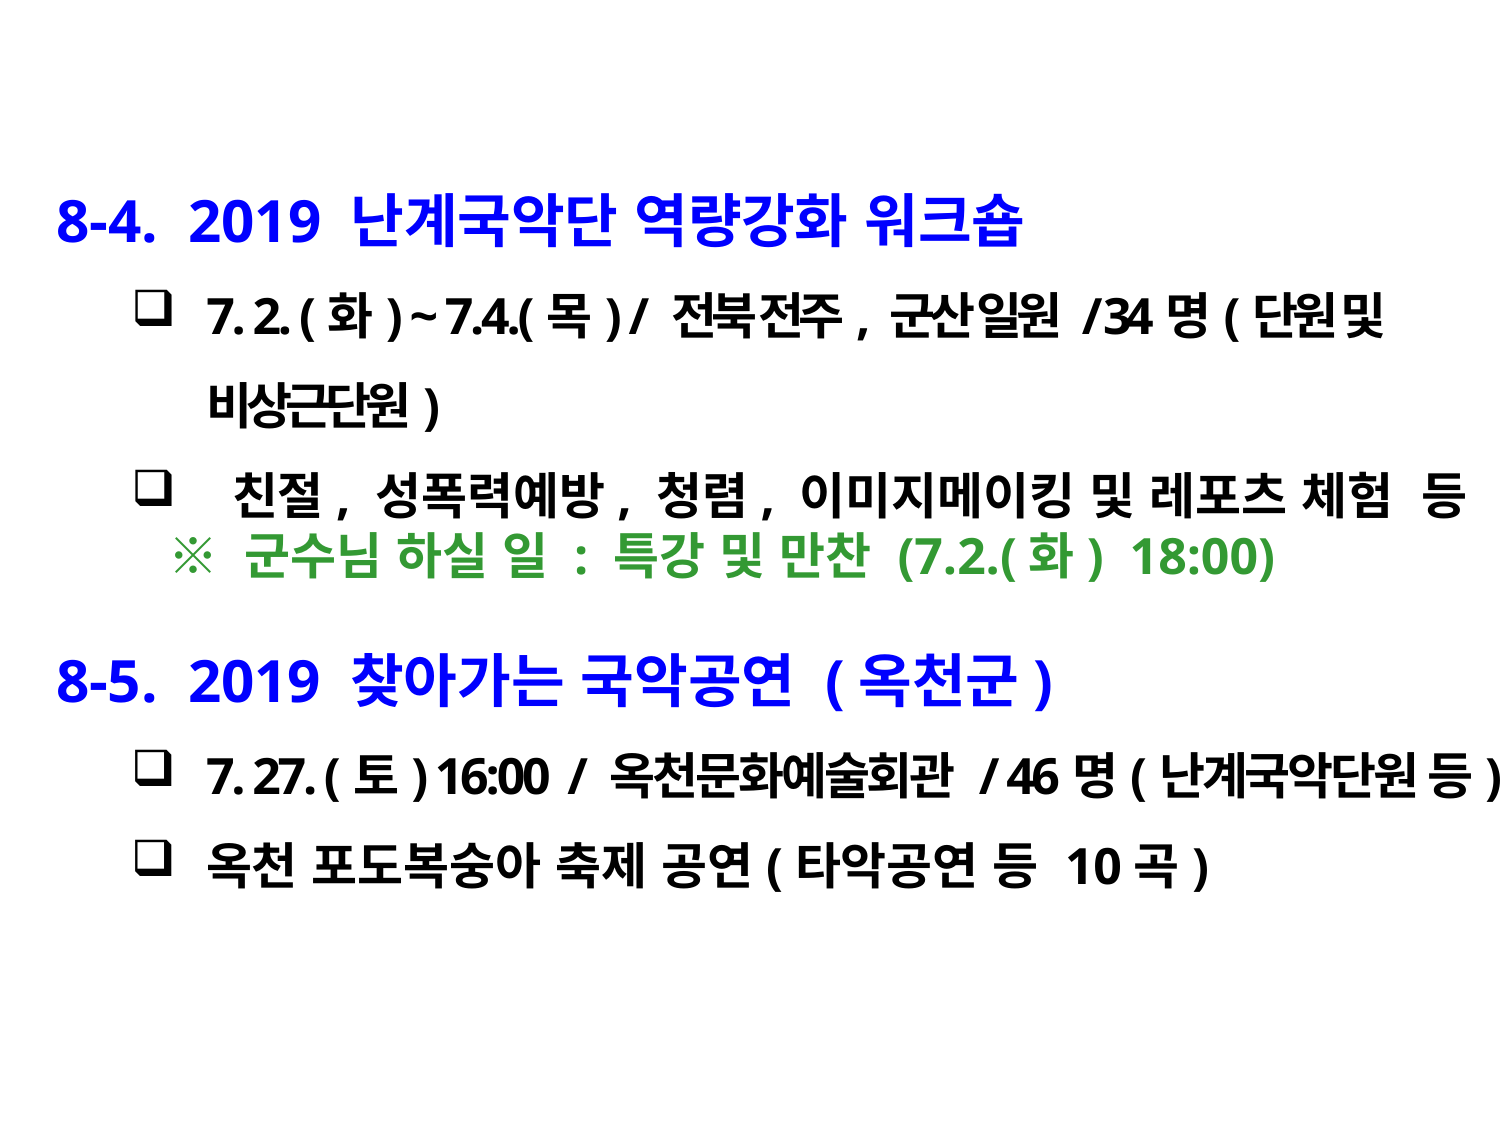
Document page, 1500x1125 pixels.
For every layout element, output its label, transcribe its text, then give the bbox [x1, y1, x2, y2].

text_box 8-5. 2019 찾아가는 국악공연 (옥천군) 7. 27. (토) 16:00 / 옥천문화예술회관 / 46명(난계국악단원 등) 옥천 포도복숭아 축제 공연(타악공연 등 10곡) [41, 609, 1500, 902]
text_box 8-4. 2019 난계국악단 역량강화 워크숍 7. 2. (화) ~ 7.4.(목) / 전북 전주, 군산 일원 / 34명(단원 및 비상근단원) 친절, 성폭력예방, 청렴, 이미지메이킹 및 레포츠 체험 등 ※ 군수님 하실 일 : 특강 및 만찬 (7.2.(화) 18:00) [41, 149, 1500, 592]
